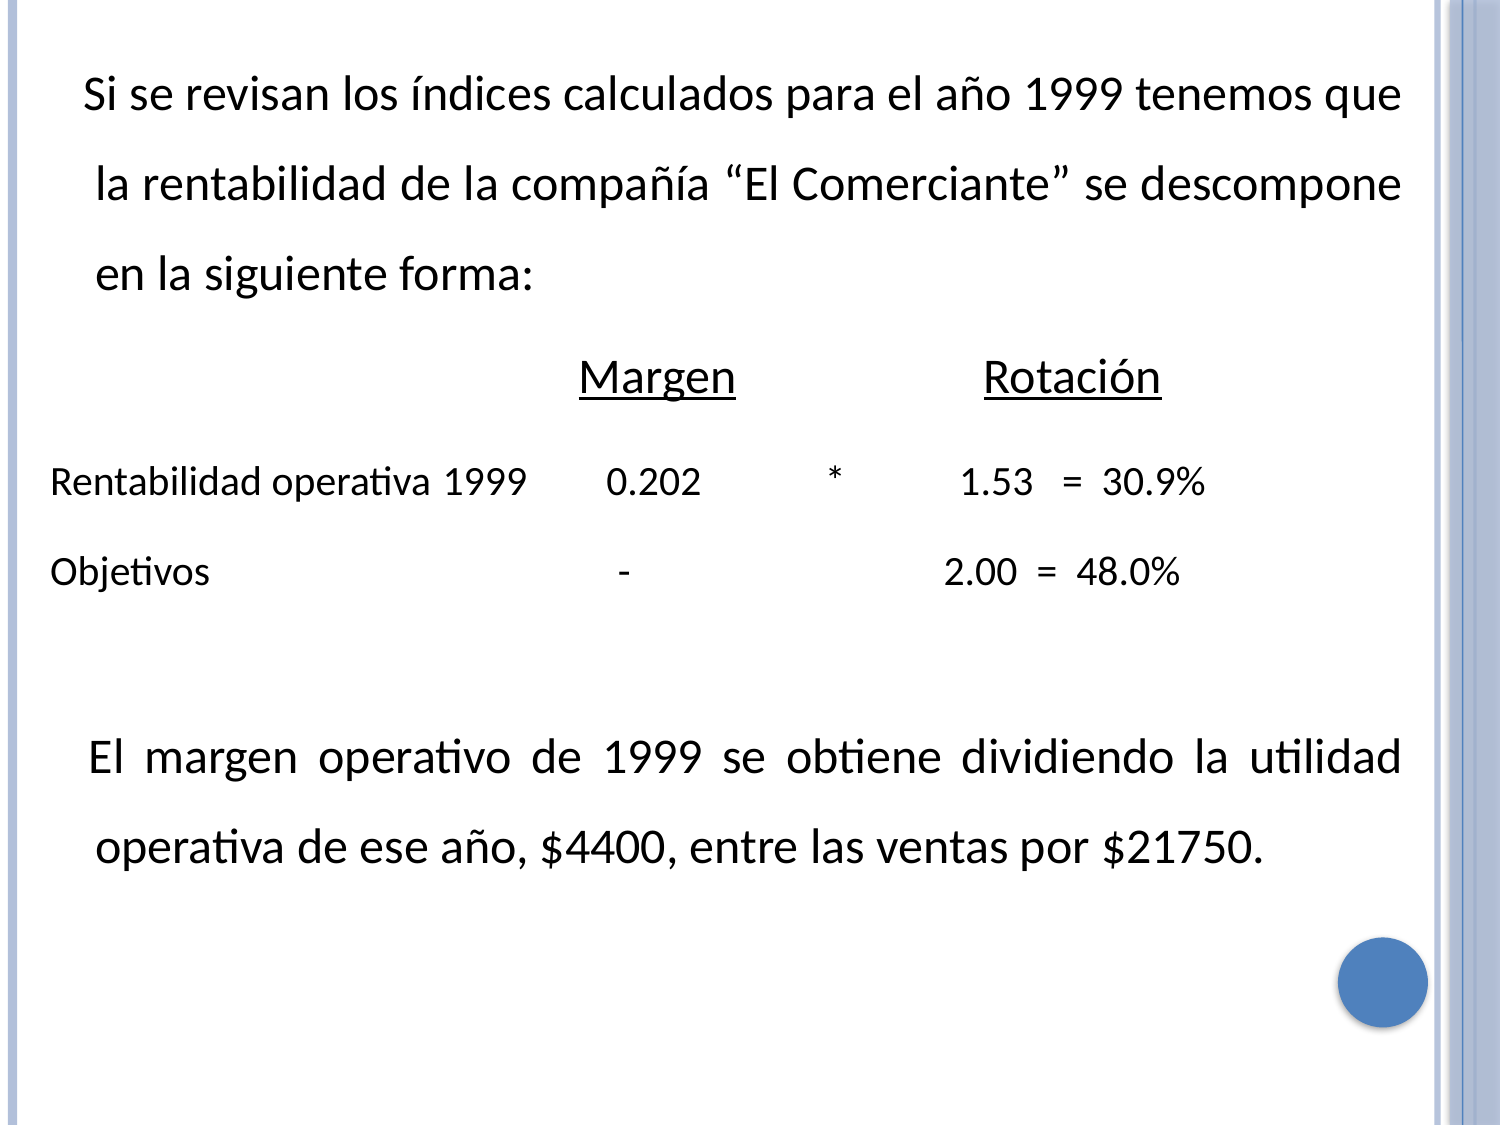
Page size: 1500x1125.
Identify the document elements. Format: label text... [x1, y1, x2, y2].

list Si se revisan los índices calculados para el año 1999 tenemos que la rentabilidad de la compañía “El Comerciante” se descompone en la siguiente forma: Margen Rotación Rentabilidad operativa 1999 0.202 * 1.53 = 30.9% Objetivos - 2.00 = 48.0% El margen operativo de 1999 se obtiene dividiendo la utilidad operativa de ese año, $4400, entre las ventas por $21750. [35, 23, 1418, 1032]
